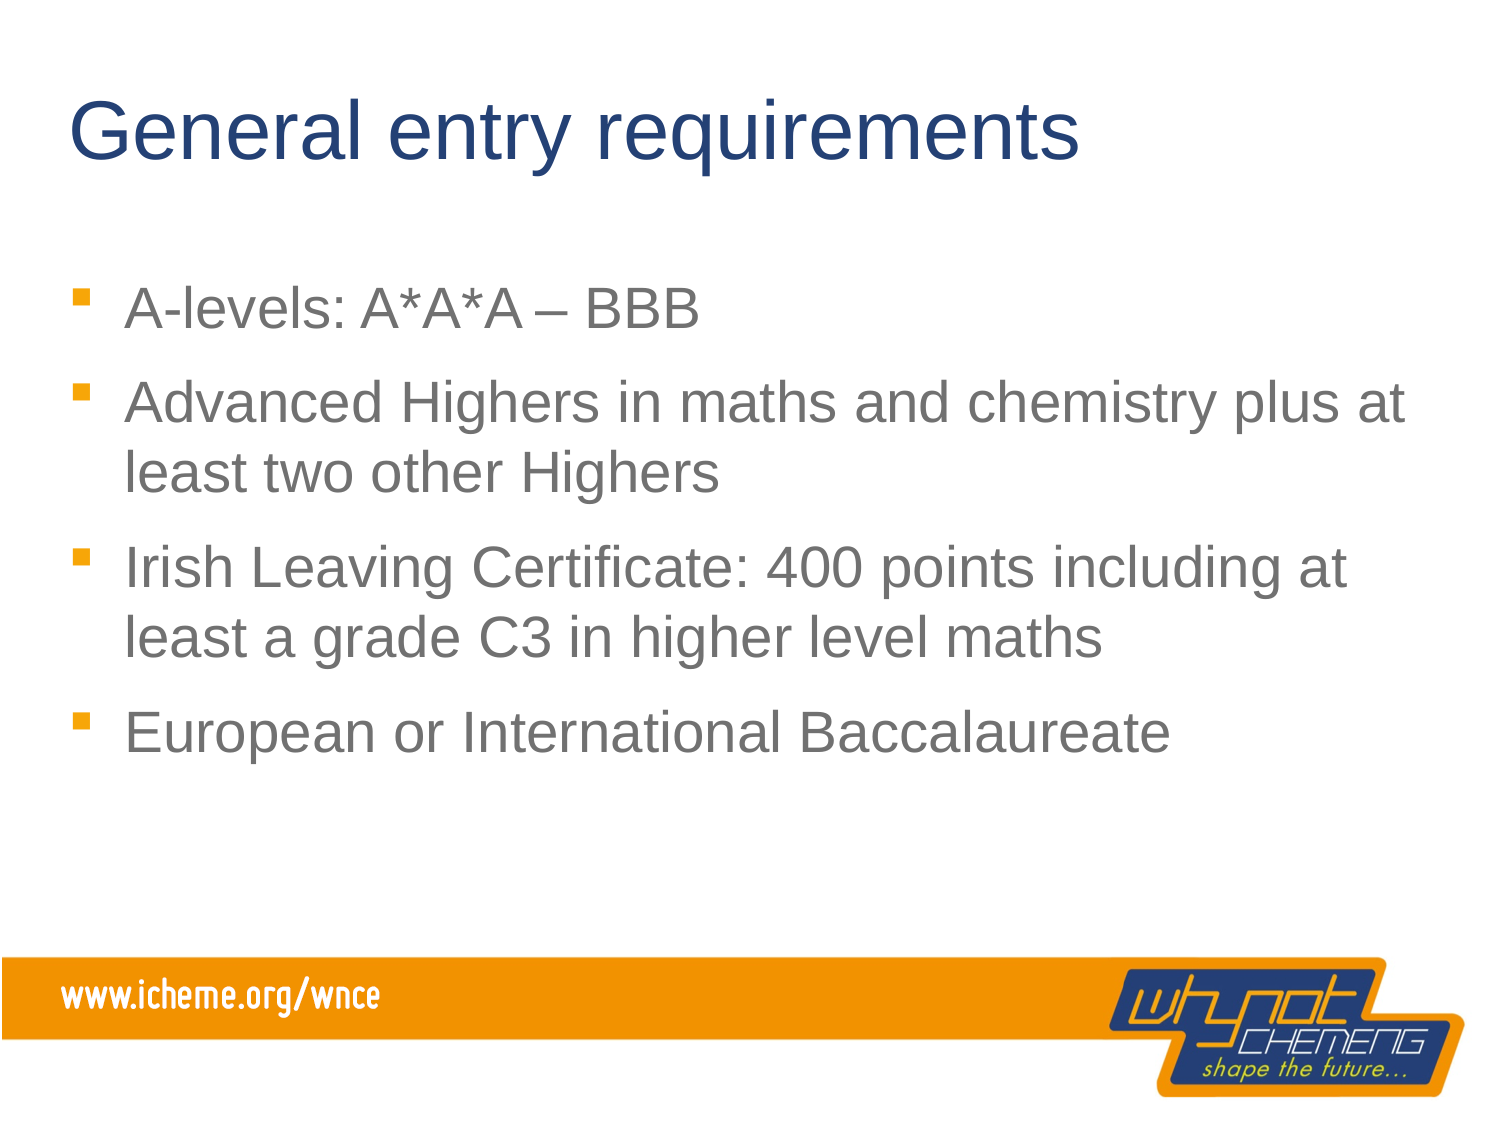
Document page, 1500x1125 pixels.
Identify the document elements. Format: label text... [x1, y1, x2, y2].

picture [2, 944, 1498, 1125]
list A-levels: A*A*A – BBB Advanced Highers in maths and chemistry plus at least two other Highers Irish Leaving Certificate: 400 points including at least a grade C3 in higher level maths European or International Baccalaureate [53, 262, 1459, 917]
title General entry requirements [53, 45, 1459, 209]
